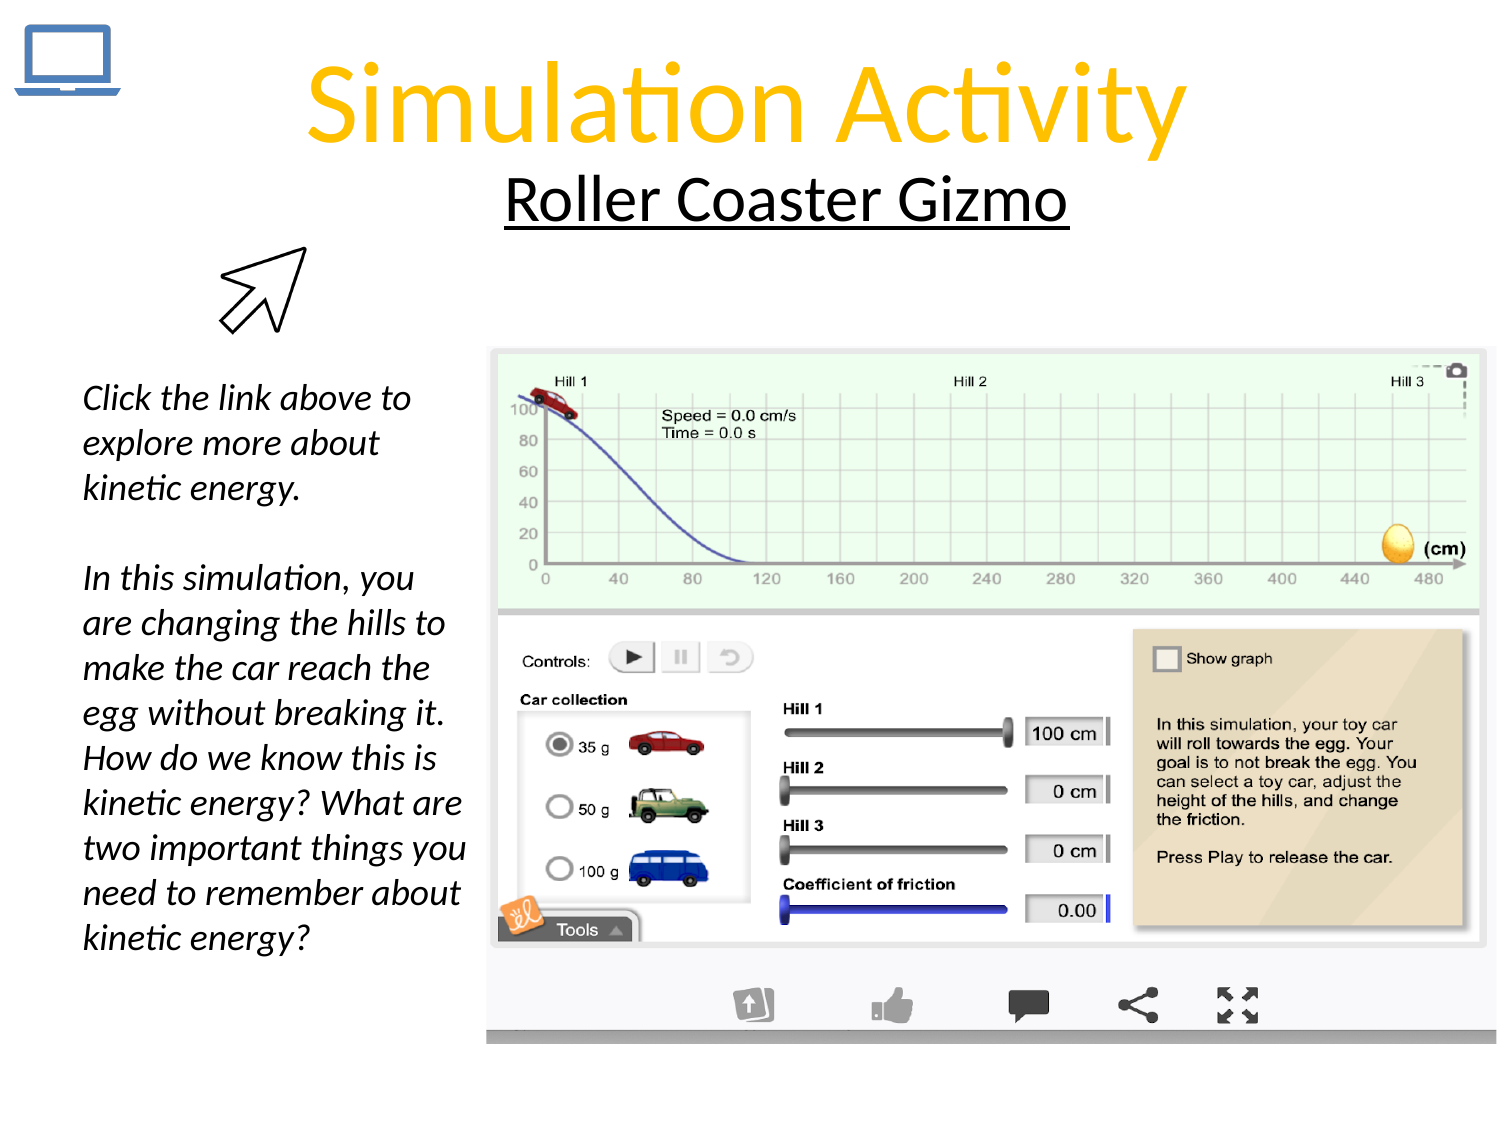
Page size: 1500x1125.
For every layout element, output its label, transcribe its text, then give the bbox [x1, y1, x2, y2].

text_box Simulation Activity [290, 18, 1486, 174]
text_box [7, 0, 128, 121]
text_box Roller Coaster Gizmo [486, 147, 1088, 243]
picture [485, 345, 1497, 1045]
picture [187, 215, 339, 367]
text_box Click the link above to explore more about kinetic energy. In this simulation, you are changing the hills to make the car reach the egg without breaking it. How do we know this is kinetic energy? What are two important things you need to remember about kinetic energy? [67, 365, 480, 966]
